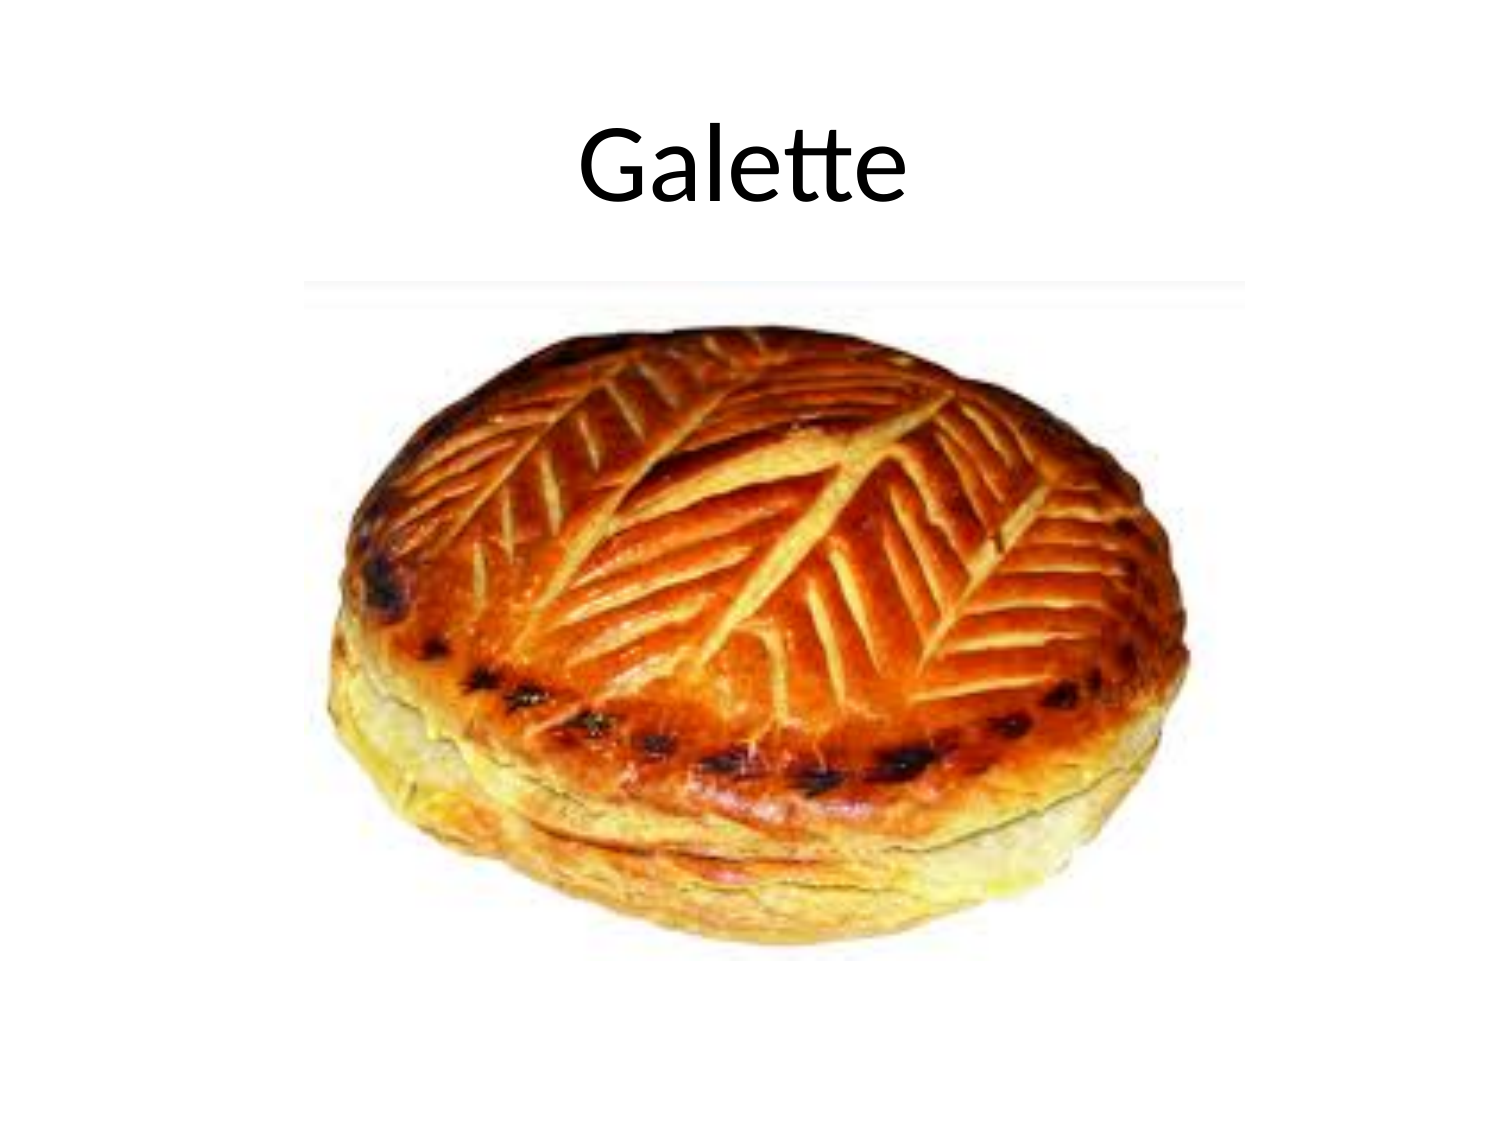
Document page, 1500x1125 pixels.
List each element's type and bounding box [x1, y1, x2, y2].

text_box [25, 0, 963, 354]
picture [304, 280, 1245, 962]
